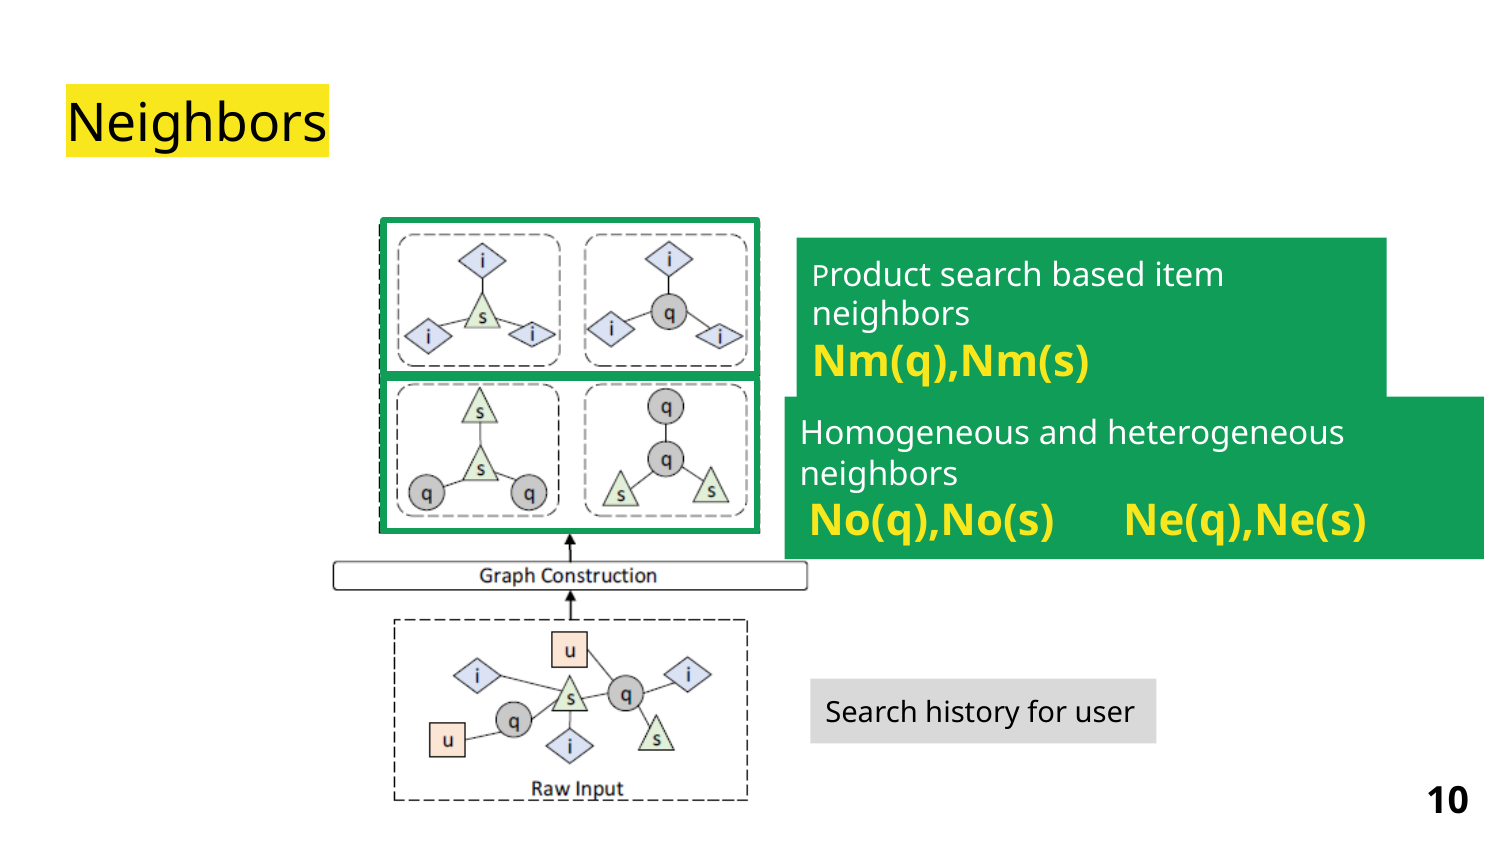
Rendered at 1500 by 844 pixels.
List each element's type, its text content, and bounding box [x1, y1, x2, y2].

text_box Homogeneous and heterogeneous neighbors No(q),No(s) Ne(q),Ne(s) [826, 396, 1484, 560]
text_box Search history for user [826, 678, 1157, 744]
picture [279, 188, 821, 817]
title Neighbors [51, 72, 1449, 167]
text_box Product search based item neighbors Nm(q),Nm(s) [826, 237, 1387, 396]
slide_number 10 [1394, 769, 1484, 834]
